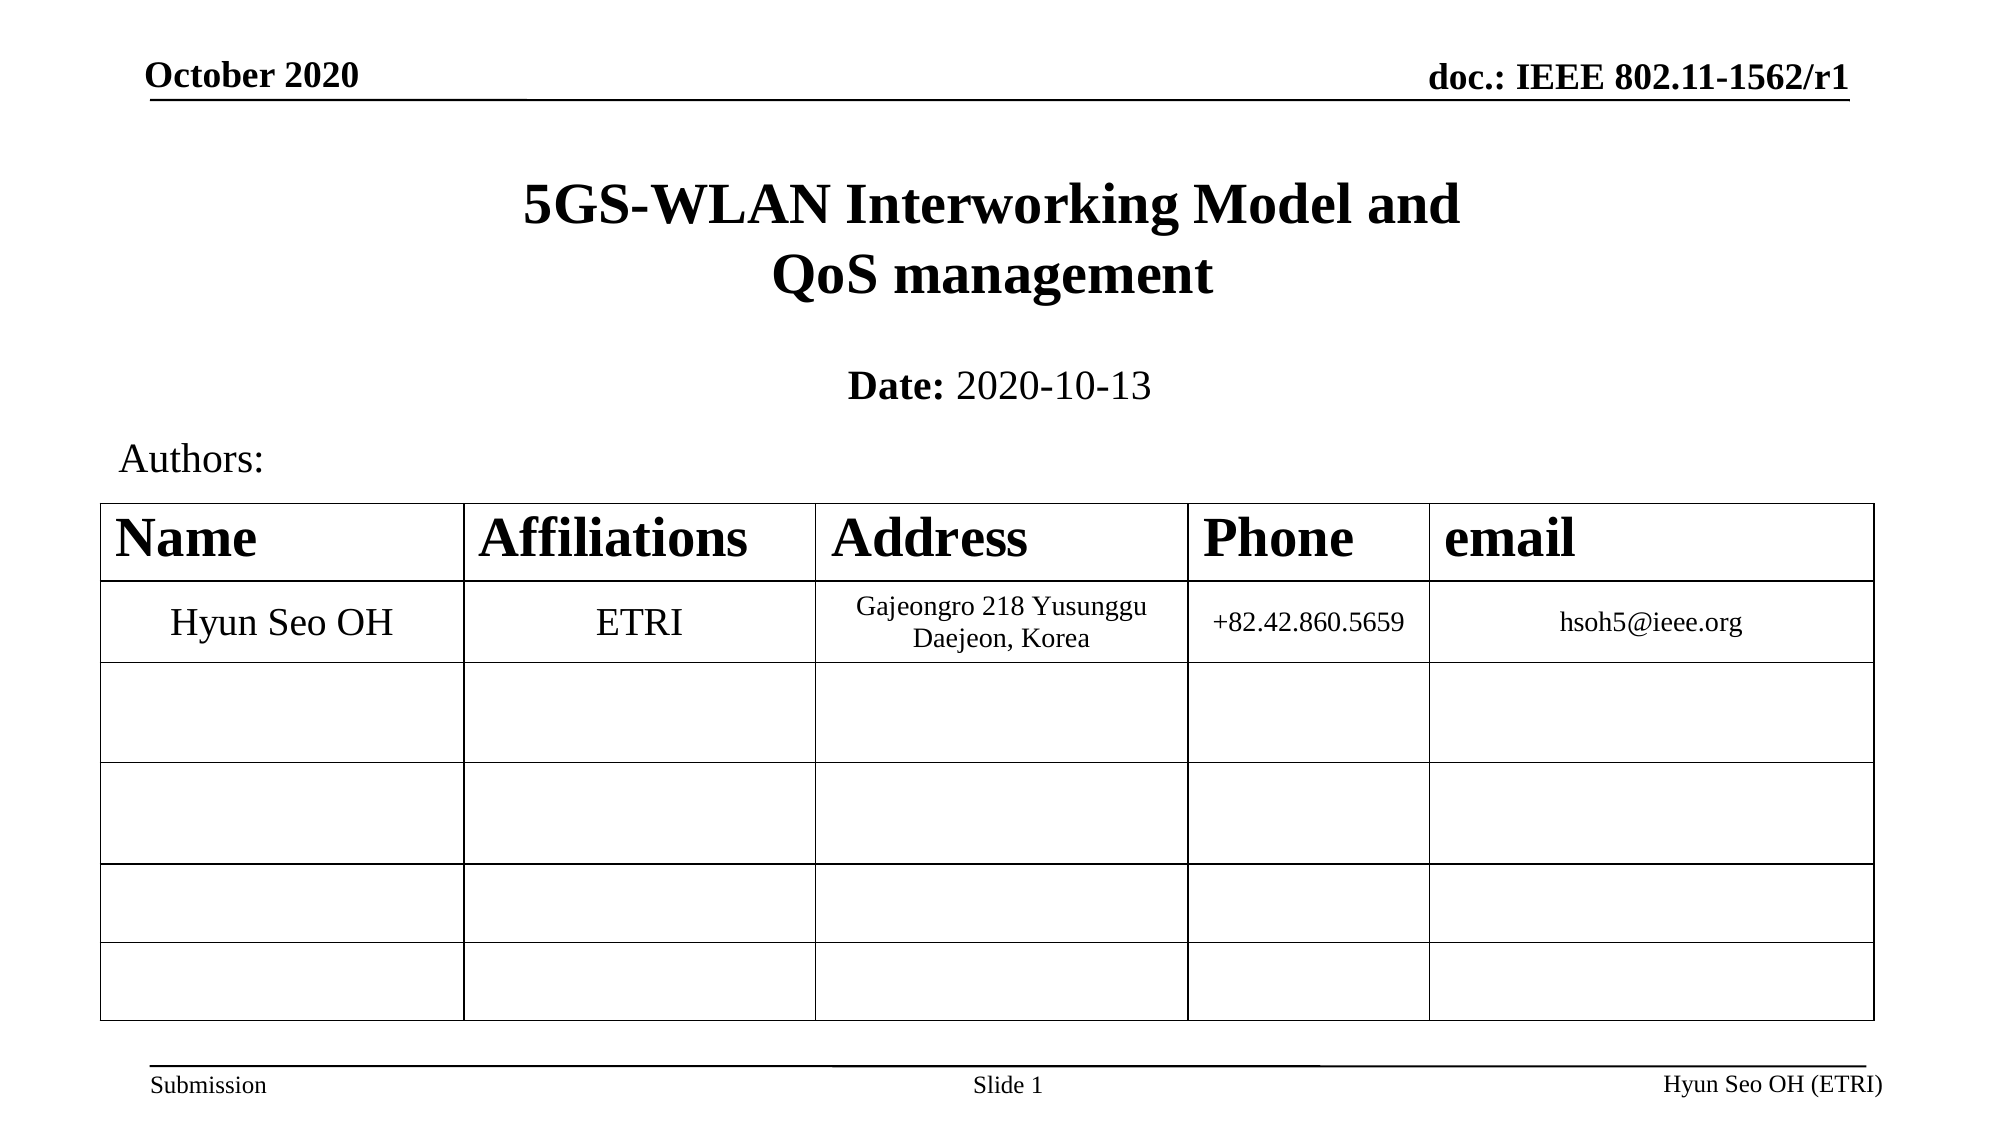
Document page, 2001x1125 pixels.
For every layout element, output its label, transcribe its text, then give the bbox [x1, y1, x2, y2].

subtitle Date: 2020-10-13 [299, 350, 1701, 415]
title 5GS-WLAN Interworking Model and QoS management [149, 141, 1851, 329]
text_box Authors: [103, 422, 341, 486]
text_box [79, 502, 1911, 1125]
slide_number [143, 49, 555, 95]
